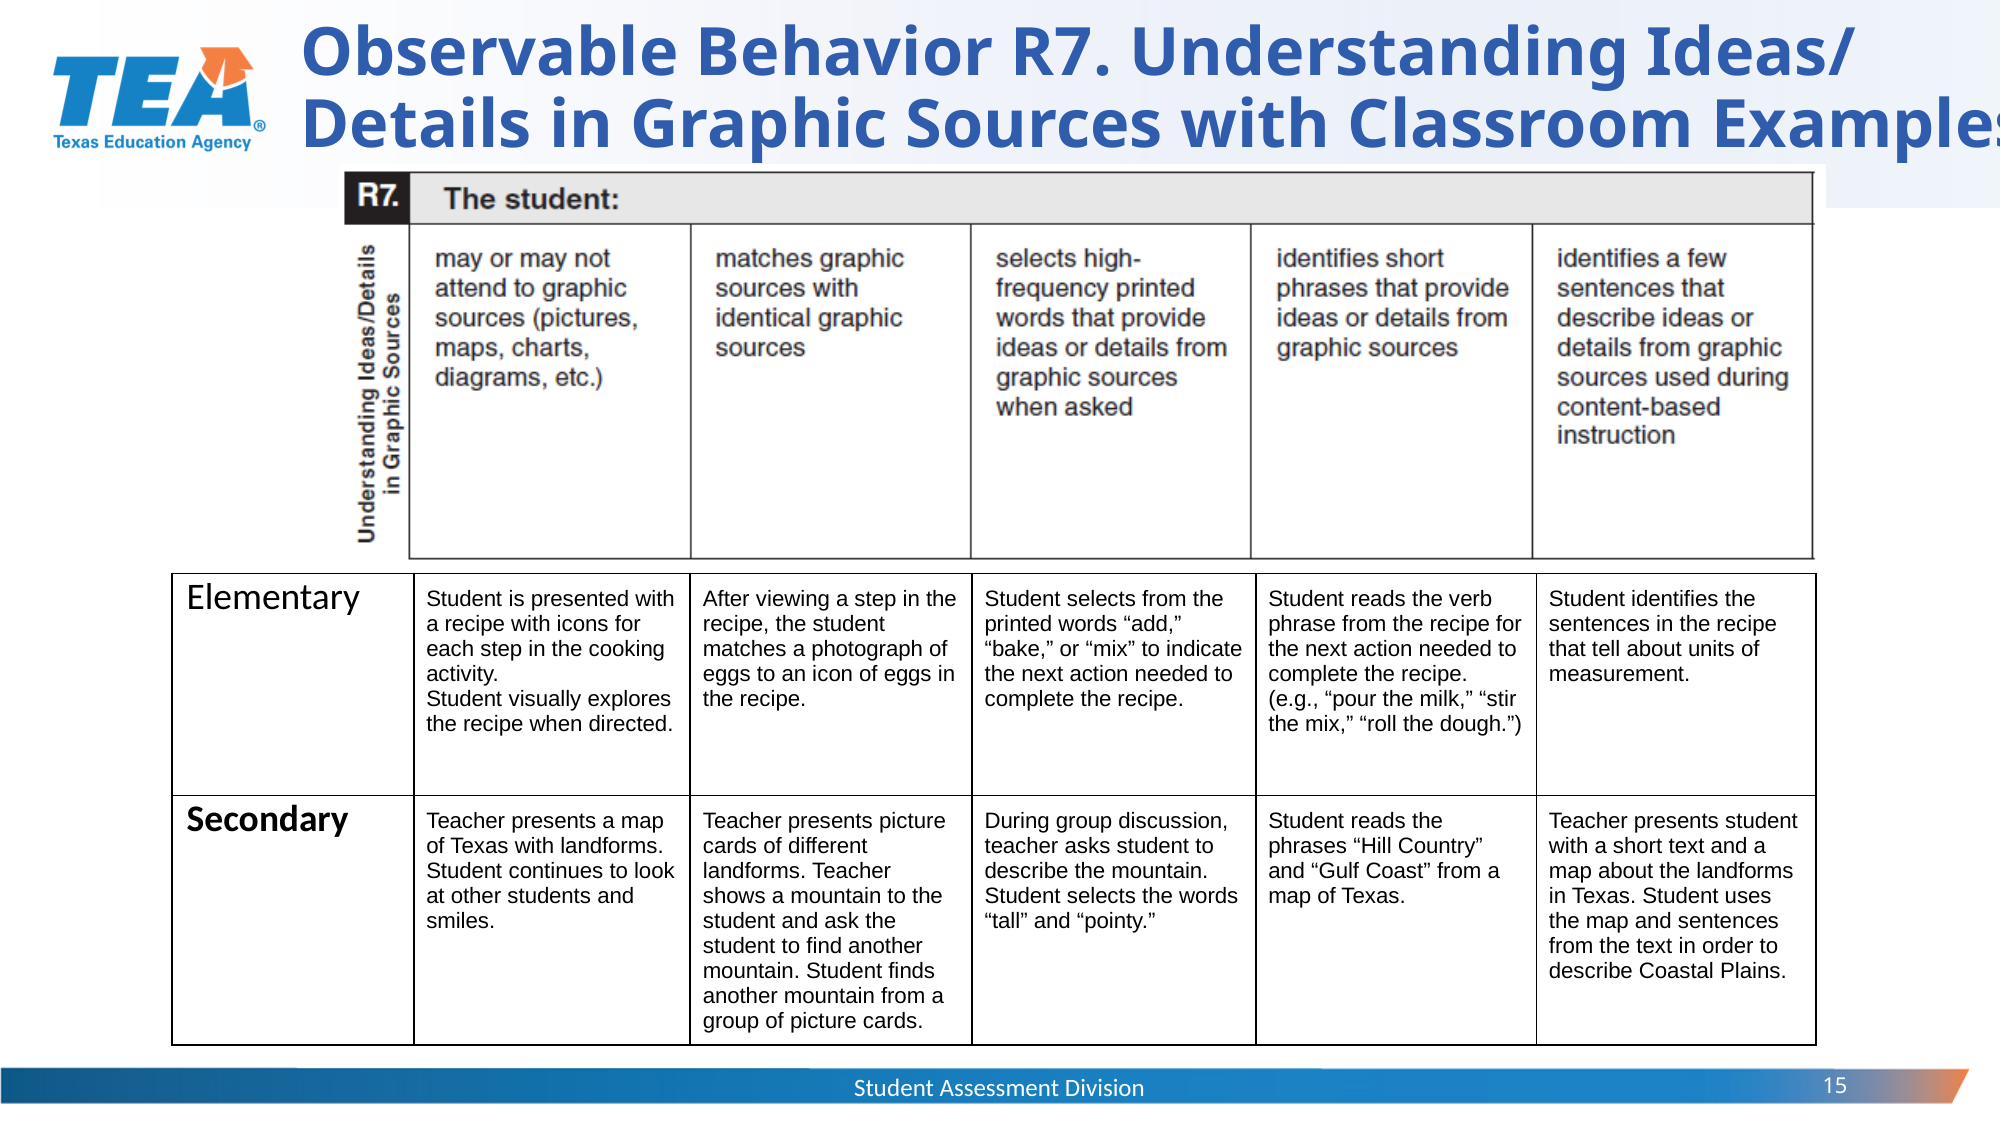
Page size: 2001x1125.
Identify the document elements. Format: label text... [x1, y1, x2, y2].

table_header After viewing a step in the recipe, the student matches a photograph of eggs to an icon of eggs in the recipe. [691, 577, 971, 795]
table_cell Teacher presents a map of Texas with landforms. Student continues to look at other students and smiles. [415, 796, 689, 1044]
table_header Elementary [173, 574, 413, 795]
table_header Student selects from the printed words “add,” “bake,” or “mix” to indicate the next action needed to complete the recipe. [973, 577, 1255, 795]
title Observable Behavior R7. Understanding Ideas/ Details in Graphic Sources with Classroom Examples [285, 14, 2000, 165]
table_cell Secondary [173, 796, 413, 1044]
table_header Student identifies the sentences in the recipe that tell about units of measurement. [1537, 577, 1815, 795]
table_cell During group discussion, teacher asks student to describe the mountain. Student selects the words “tall” and “pointy.” [973, 796, 1255, 1044]
slide_number 15 [1412, 1071, 1863, 1103]
table_cell Student reads the phrases “Hill Country” and “Gulf Coast” from a map of Texas. [1257, 796, 1536, 1044]
table_header Student is presented with a recipe with icons for each step in the cooking activity. Student visually explores the recipe when directed. [415, 577, 689, 795]
table_header Student reads the verb phrase from the recipe for the next action needed to complete the recipe. (e.g., “pour the milk,” “stir the mix,” “roll the dough.”) [1257, 577, 1536, 795]
picture [0, 0, 2001, 1125]
table_cell Teacher presents picture cards of different landforms. Teacher shows a mountain to the student and ask the student to find another mountain. Student finds another mountain from a group of picture cards. [691, 796, 971, 1044]
footer Student Assessment Division [662, 1071, 1338, 1103]
table_cell Teacher presents student with a short text and a map about the landforms in Texas. Student uses the map and sentences from the text in order to describe Coastal Plains. [1537, 796, 1815, 1044]
